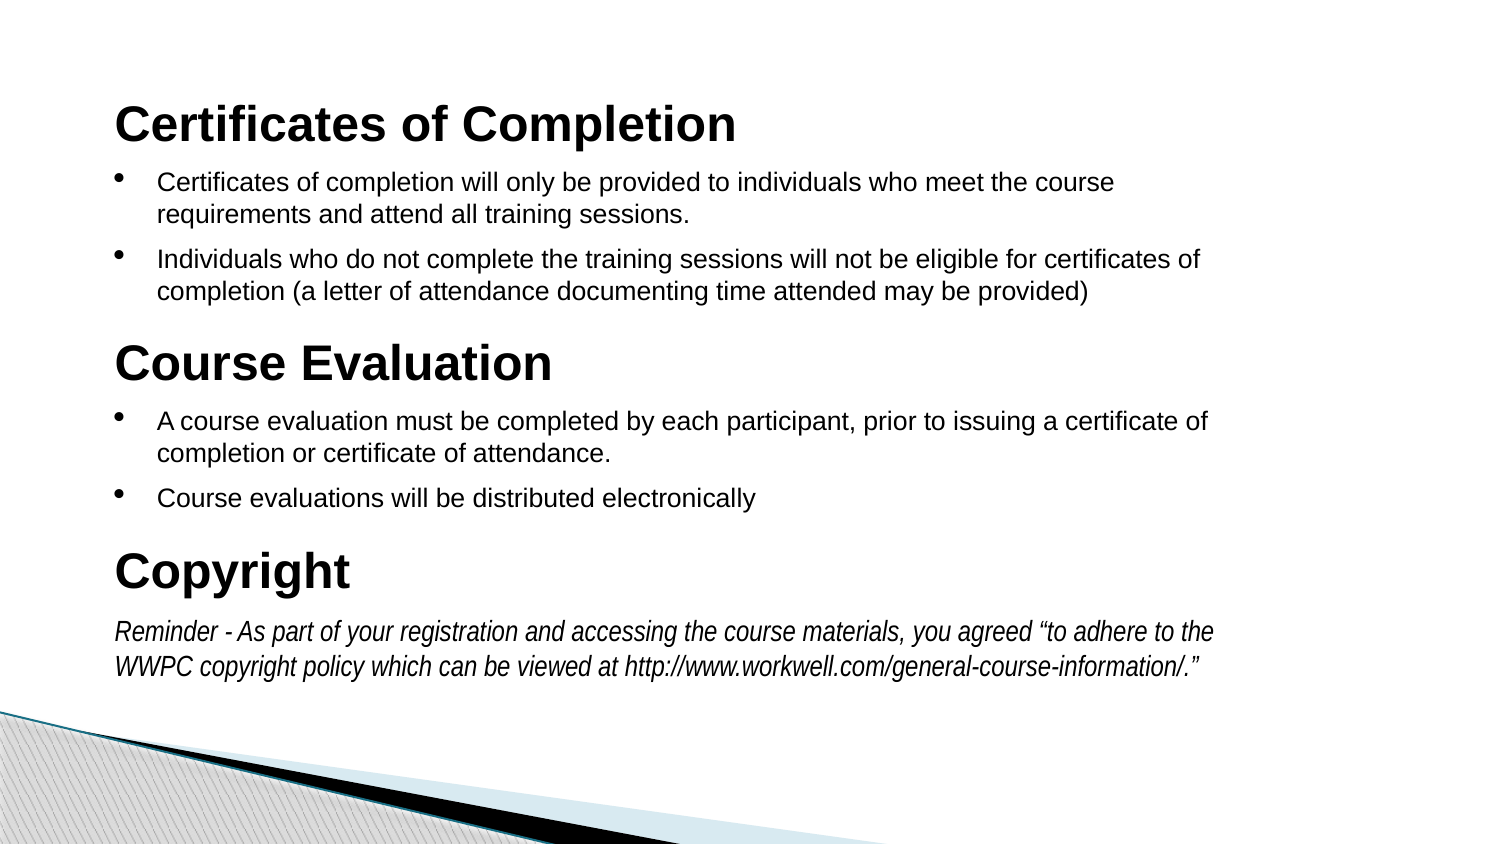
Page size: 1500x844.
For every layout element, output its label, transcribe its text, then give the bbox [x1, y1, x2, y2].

text_box Certificates of Completion Certificates of completion will only be provided to individuals who meet the course requirements and attend all training sessions. Individuals who do not complete the training sessions will not be eligible for certificates of completion (a letter of attendance documenting time attended may be provided) Course Evaluation A course evaluation must be completed by each participant, prior to issuing a certificate of completion or certificate of attendance. Course evaluations will be distributed electronically Copyright Reminder - As part of your registration and accessing the course materials, you agreed “to adhere to the WWPC copyright policy which can be viewed at http://www.workwell.com/general-course-information/.” [99, 84, 1266, 844]
